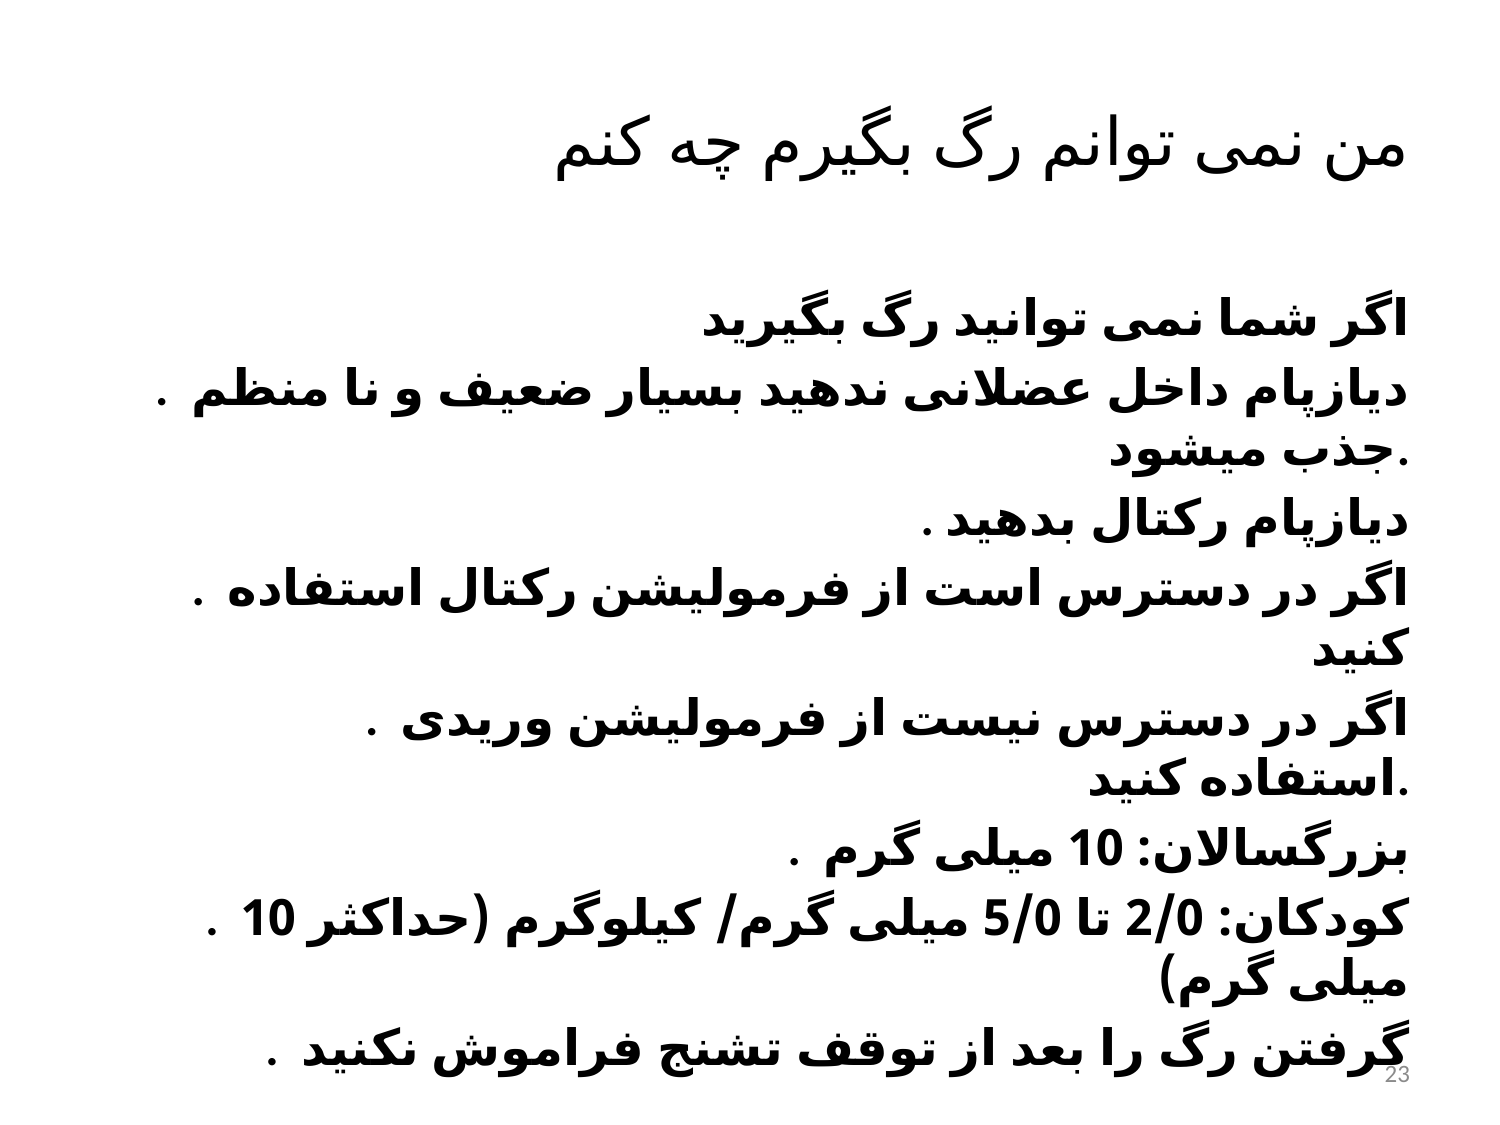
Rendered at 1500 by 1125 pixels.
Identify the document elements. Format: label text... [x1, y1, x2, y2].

list اگر شما نمی توانید رگ بگیرید . دیازپام داخل عضلانی ندهید بسیار ضعیف و نا منظم جذب میشود. . دیازپام رکتال بدهید . اگر در دسترس است از فرمولیشن رکتال استفاده کنید . اگر در دسترس نیست از فرمولیشن وریدی استفاده کنید. . بزرگسالان: 10 میلی گرم . کودکان: 2/0 تا 5/0 میلی گرم/ کیلوگرم (حداکثر 10 میلی گرم) . گرفتن رگ را بعد از توقف تشنج فراموش نکنید [75, 208, 1425, 1035]
title من نمی توانم رگ بگیرم چه کنم [75, 45, 1425, 208]
slide_number 23 [1074, 1042, 1425, 1103]
